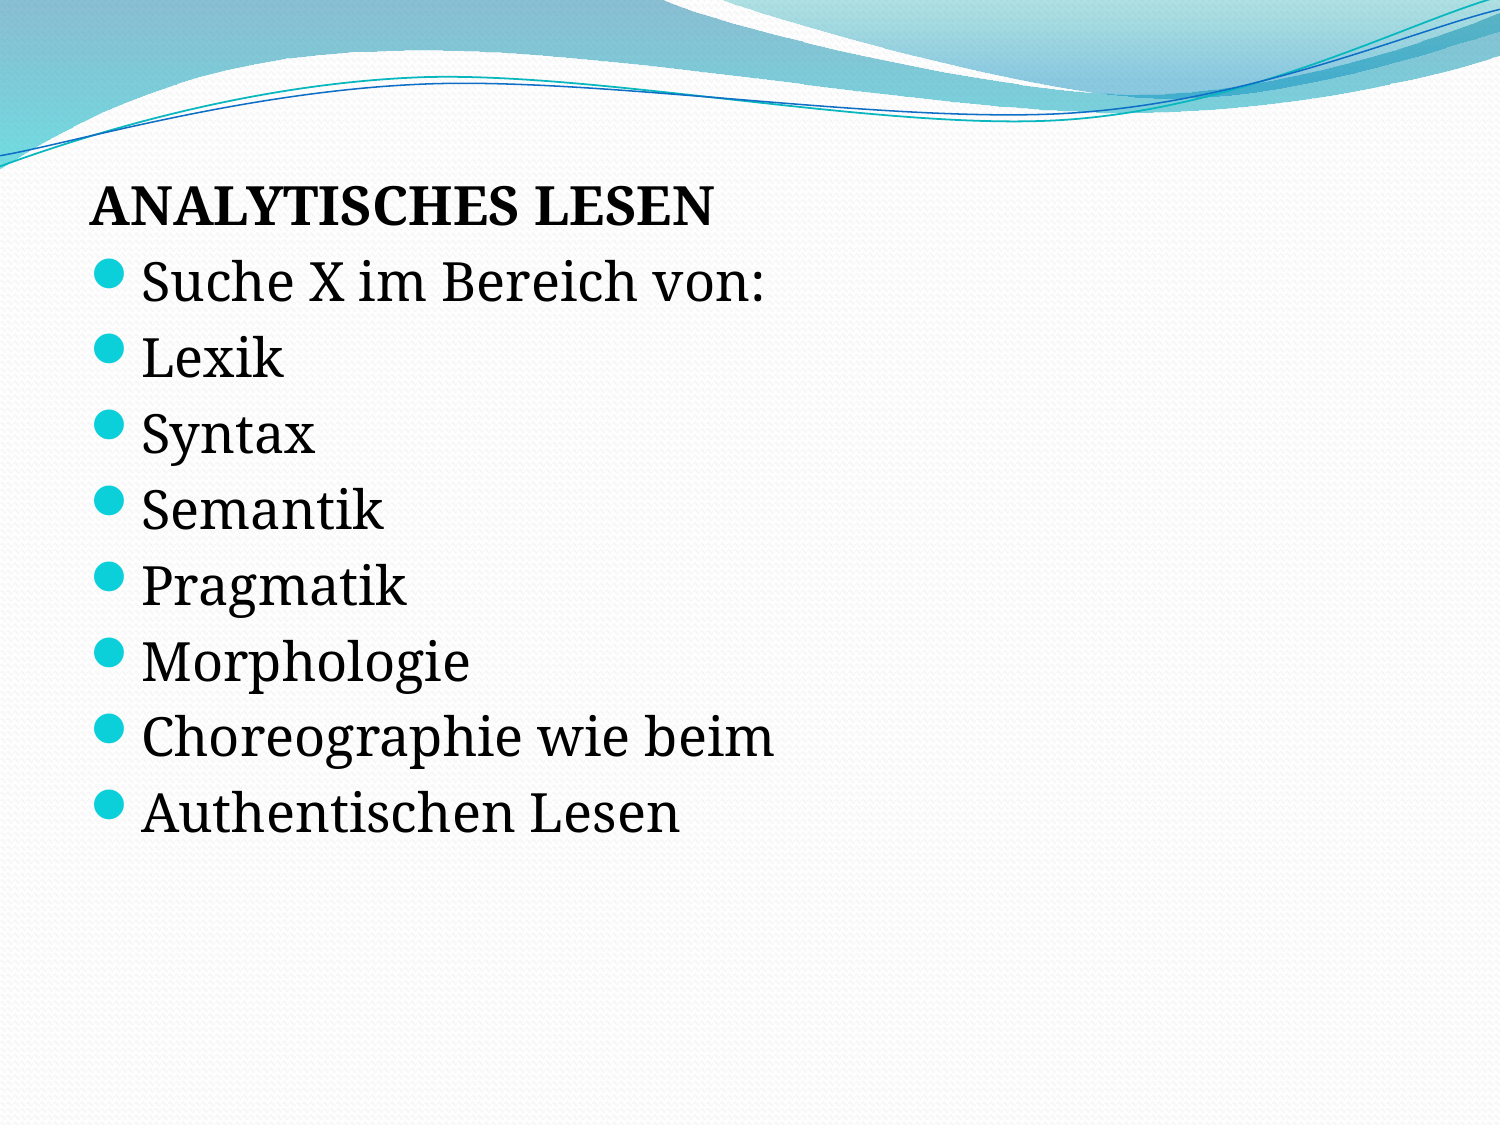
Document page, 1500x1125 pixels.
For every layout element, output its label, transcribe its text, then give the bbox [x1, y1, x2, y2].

list ANALYTISCHES LESEN Suche X im Bereich von: Lexik Syntax Semantik Pragmatik Morphologie Choreographie wie beim Authentischen Lesen [75, 164, 1425, 1038]
